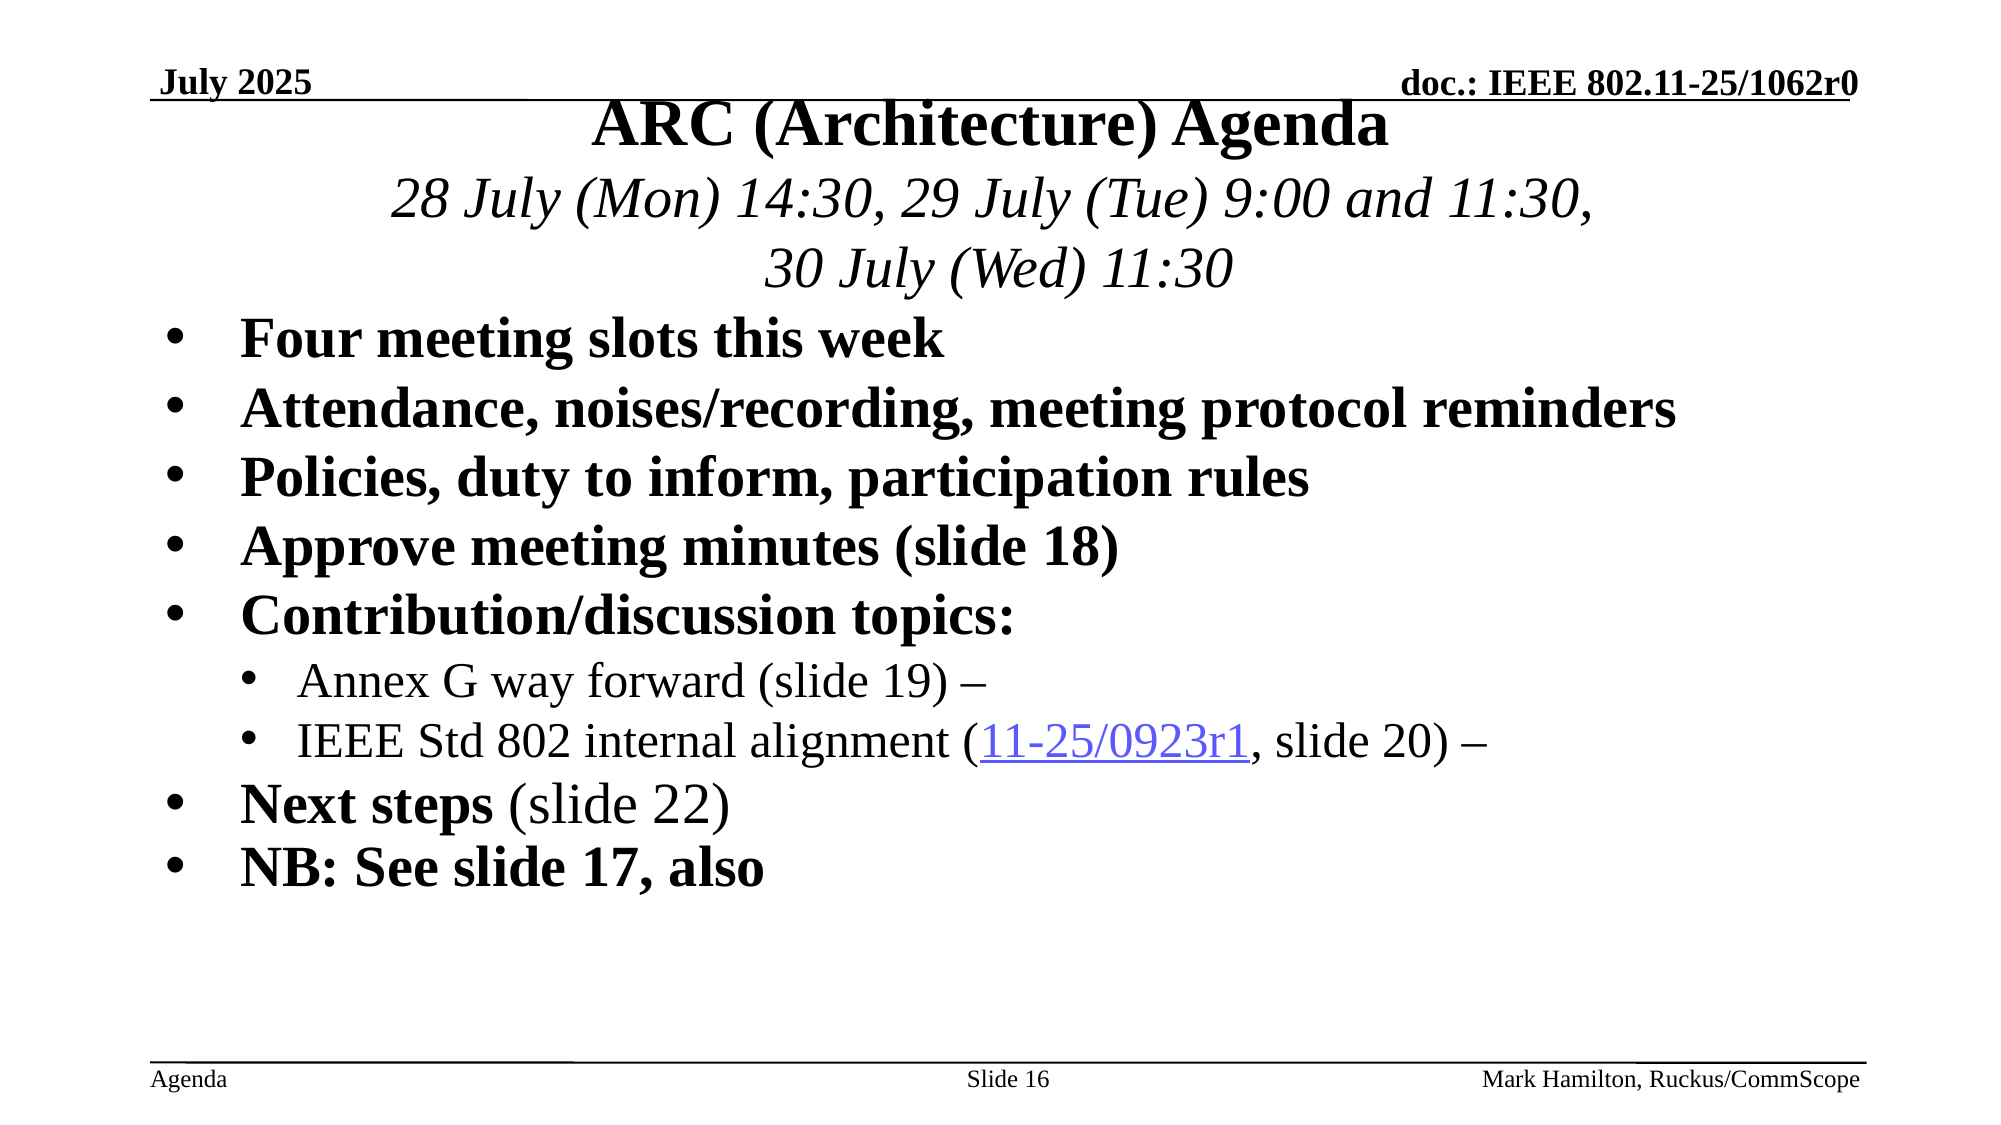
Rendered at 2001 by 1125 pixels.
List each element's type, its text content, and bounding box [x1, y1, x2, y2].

slide_number Slide 16 [950, 1061, 1067, 1123]
list Four meeting slots this week Attendance, noises/recording, meeting protocol reminders Policies, duty to inform, participation rules Approve meeting minutes (slide 18) Contribution/discussion topics: Annex G way forward (slide 19) – IEEE Std 802 internal alignment (11-25/0923r1, slide 20) – Next steps (slide 22) NB: See slide 17, also [149, 299, 1851, 1063]
title ARC (Architecture) Agenda 28 July (Mon) 14:30, 29 July (Tue) 9:00 and 11:30, 30 July (Wed) 11:30 [149, 124, 1850, 254]
